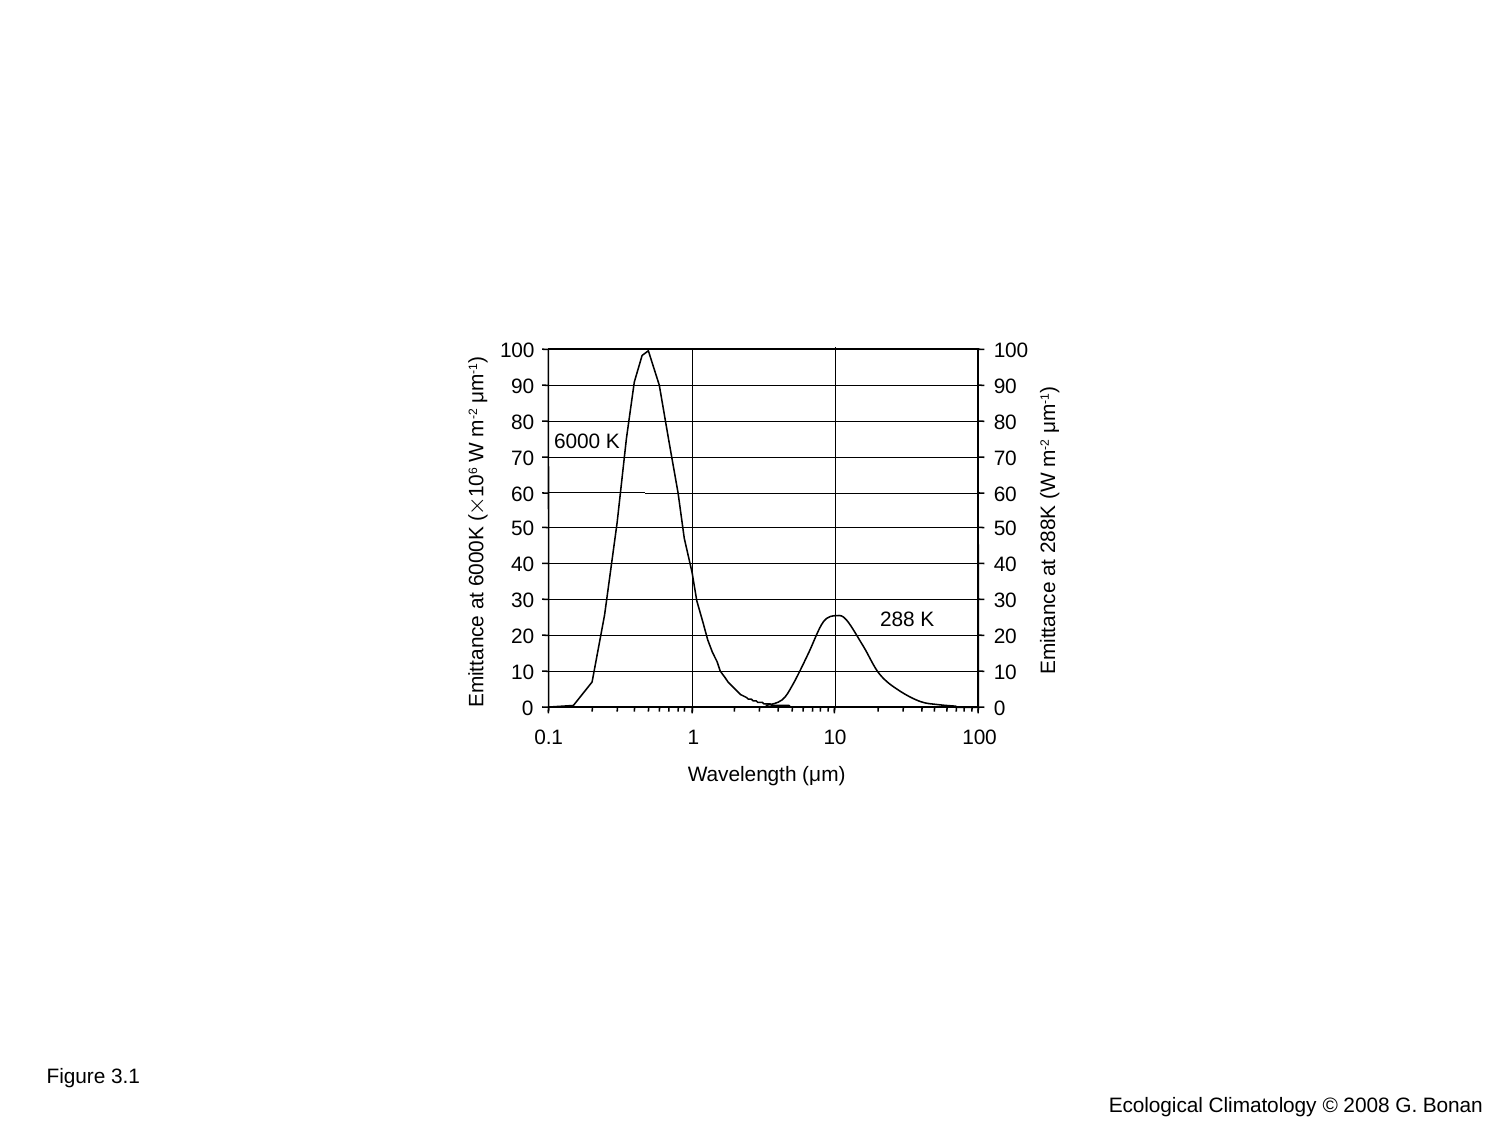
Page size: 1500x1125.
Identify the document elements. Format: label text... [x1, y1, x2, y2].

text_box Emittance at 6000K (106 W m-2 μm-1) [462, 356, 488, 708]
text_box Emittance at 288K (W m-2 μm-1) [1034, 386, 1060, 675]
text_box Figure 3.1 [31, 1055, 155, 1096]
text_box 90 [510, 372, 534, 398]
text_box 80 [993, 408, 1017, 434]
text_box 100 [962, 724, 997, 750]
text_box Ecological Climatology © 2008 G. Bonan [1093, 1084, 1498, 1125]
text_box 70 [993, 444, 1017, 470]
text_box 100 [993, 336, 1029, 362]
text_box 60 [993, 480, 1017, 506]
text_box 6000 K [539, 420, 635, 460]
text_box 288 K [865, 598, 950, 638]
text_box 1 [687, 724, 699, 750]
text_box 70 [510, 444, 534, 470]
text_box 50 [993, 514, 1017, 540]
text_box 10 [823, 724, 847, 750]
text_box 40 [993, 550, 1017, 576]
text_box 30 [510, 586, 534, 612]
text_box 0.1 [534, 724, 564, 750]
text_box 50 [510, 514, 534, 540]
text_box 30 [993, 586, 1017, 612]
text_box [548, 350, 978, 708]
text_box 10 [510, 658, 534, 684]
text_box [549, 349, 692, 567]
text_box 20 [510, 622, 534, 648]
text_box 0 [993, 694, 1006, 720]
text_box [693, 349, 978, 707]
text_box 0 [521, 694, 534, 720]
text_box 10 [993, 658, 1017, 684]
text_box 100 [499, 336, 535, 362]
text_box 40 [510, 550, 534, 576]
text_box 90 [993, 372, 1017, 398]
text_box 80 [510, 408, 534, 434]
text_box 20 [993, 622, 1017, 648]
text_box 60 [510, 480, 534, 506]
text_box Wavelength (μm) [687, 760, 846, 786]
text_box [549, 460, 623, 706]
